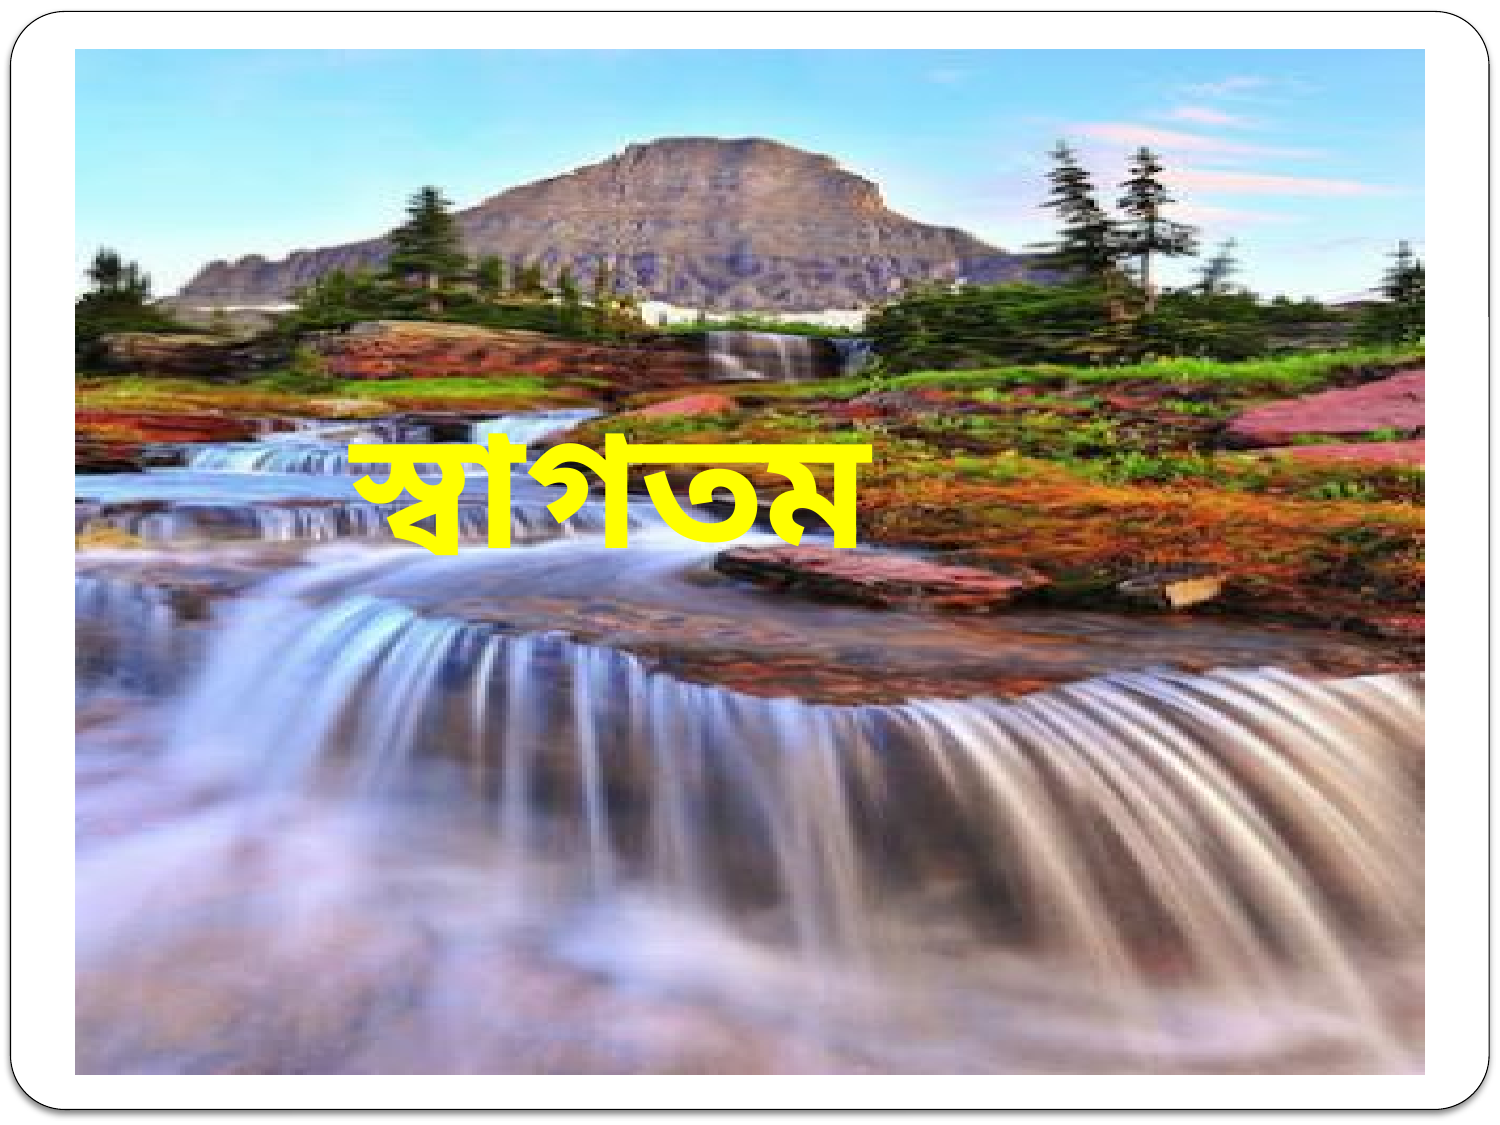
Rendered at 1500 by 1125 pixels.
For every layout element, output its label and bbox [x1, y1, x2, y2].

picture [74, 49, 1426, 1076]
